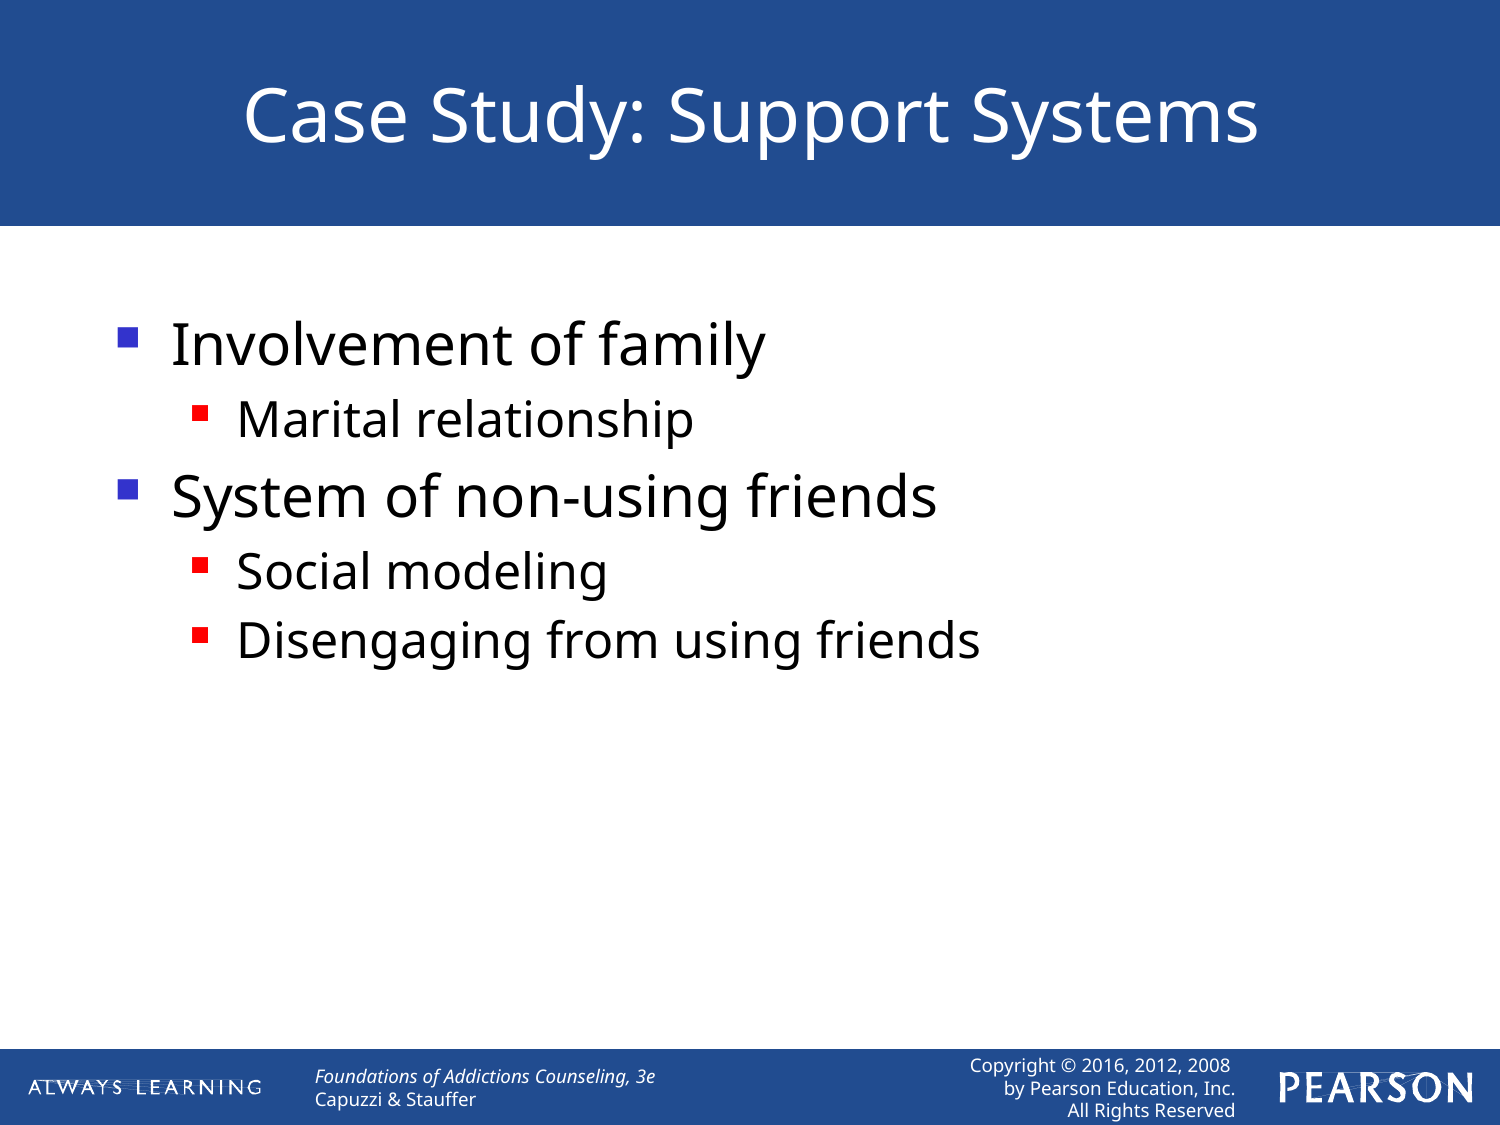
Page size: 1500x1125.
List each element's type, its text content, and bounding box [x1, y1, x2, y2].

picture [0, 1049, 290, 1125]
text_box [290, 1049, 299, 1125]
title Case Study: Support Systems [0, 0, 1500, 226]
text_box Foundations of Addictions Counseling, 3e Capuzzi & Stauffer [299, 1049, 737, 1125]
picture [1249, 1049, 1500, 1125]
text_box Involvement of family Marital relationship System of non-using friends Social modeling Disengaging from using friends [99, 299, 1375, 975]
text_box Copyright © 2016, 2012, 2008 by Pearson Education, Inc. All Rights Reserved [737, 1049, 1248, 1125]
